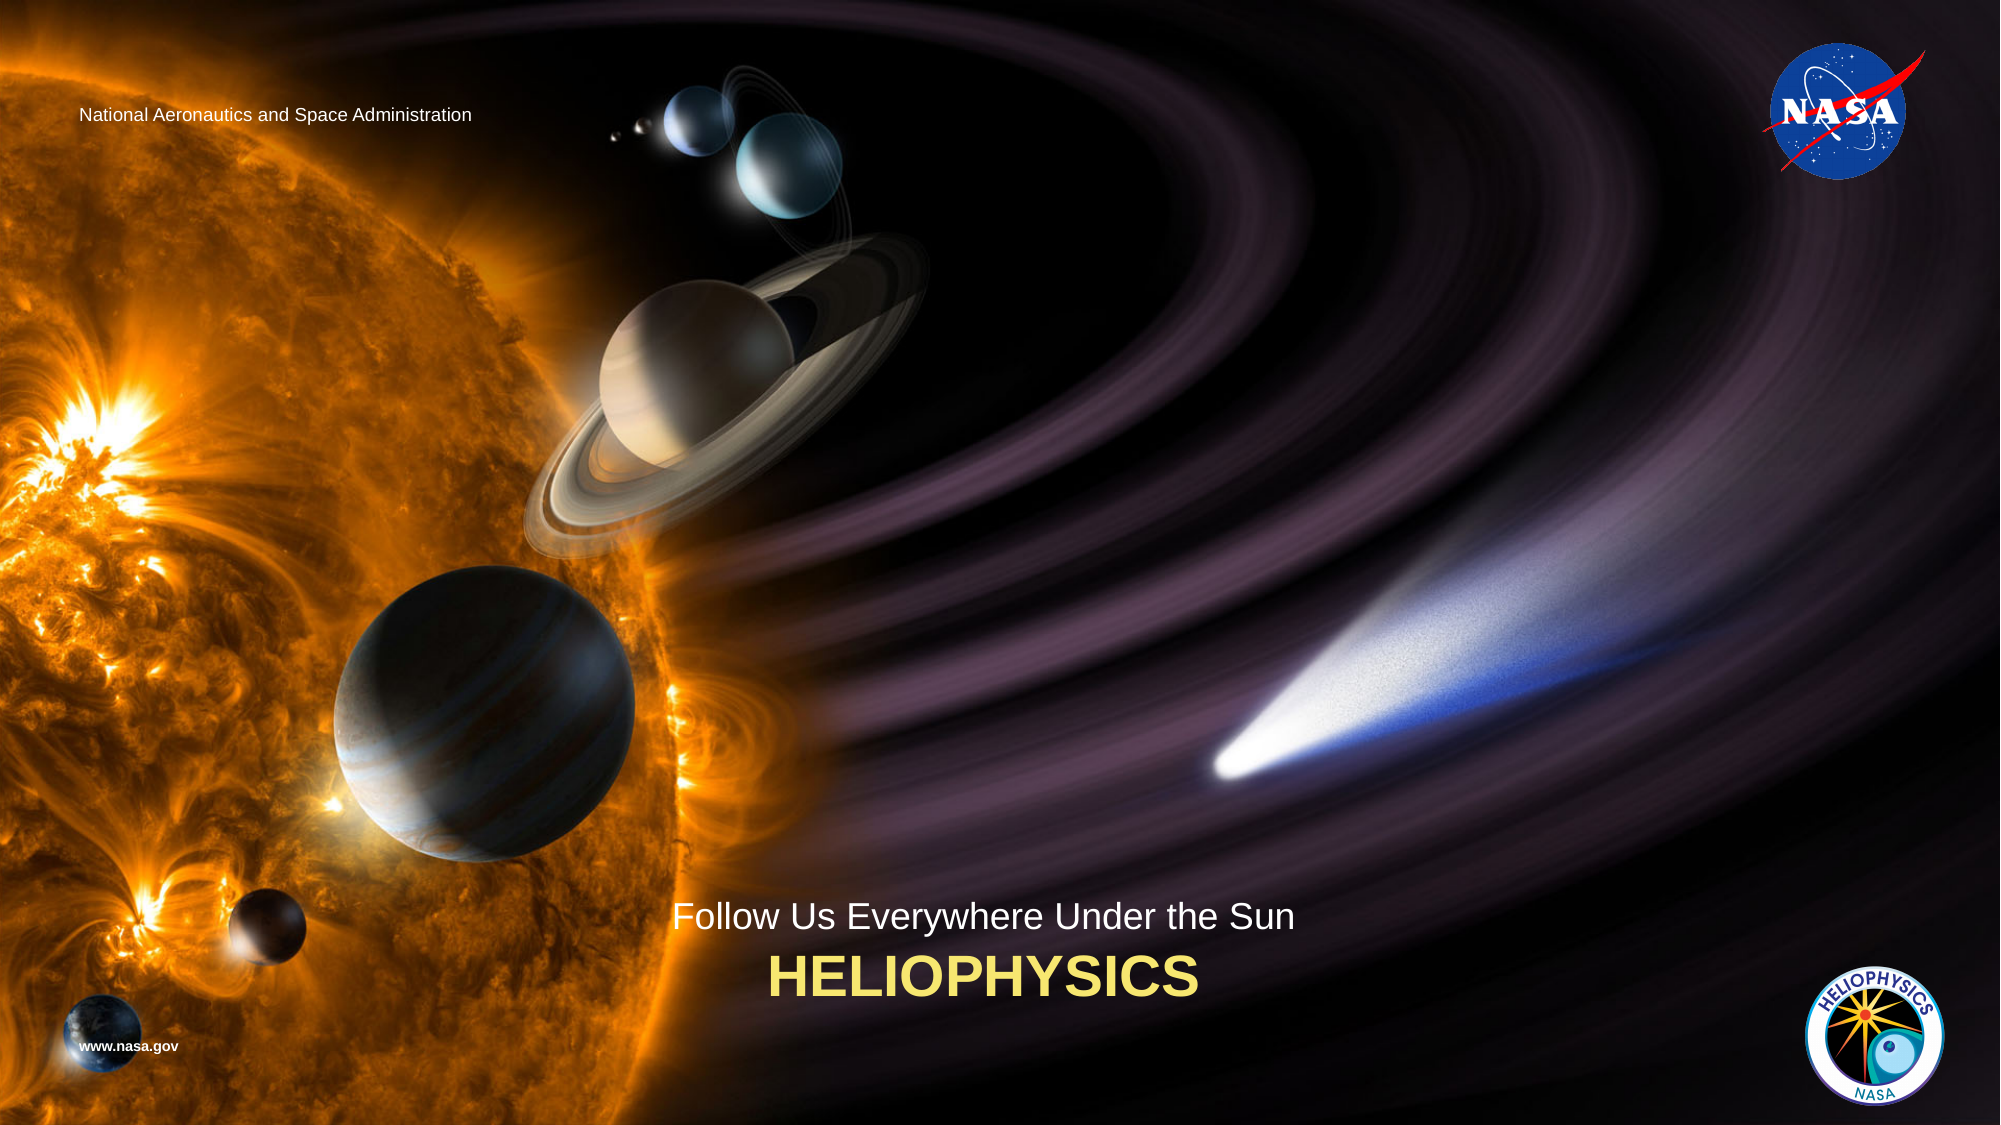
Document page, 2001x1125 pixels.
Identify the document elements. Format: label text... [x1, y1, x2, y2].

title HELIOPHYSICS [346, 945, 1622, 1071]
list Follow Us Everywhere Under the Sun [346, 818, 1622, 945]
picture [0, 0, 2000, 1125]
